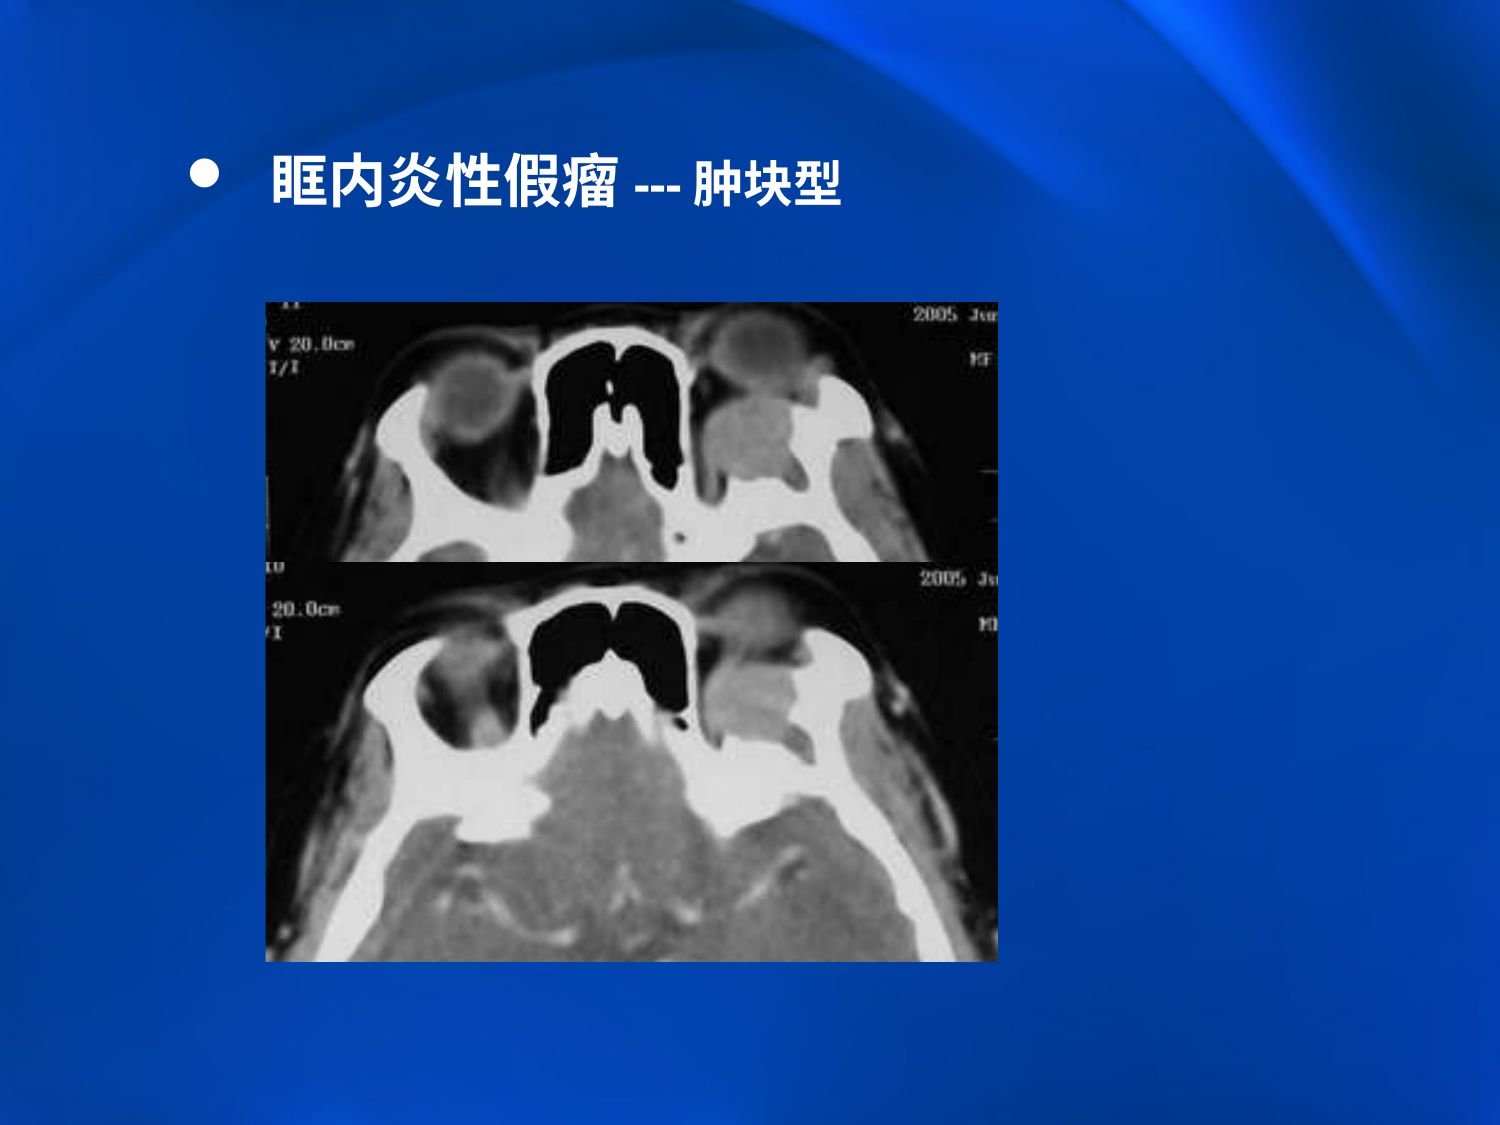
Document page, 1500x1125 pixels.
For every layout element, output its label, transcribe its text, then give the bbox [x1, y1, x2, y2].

text_box 眶内炎性假瘤---肿块型 [171, 137, 1258, 222]
picture [0, 0, 1500, 1125]
